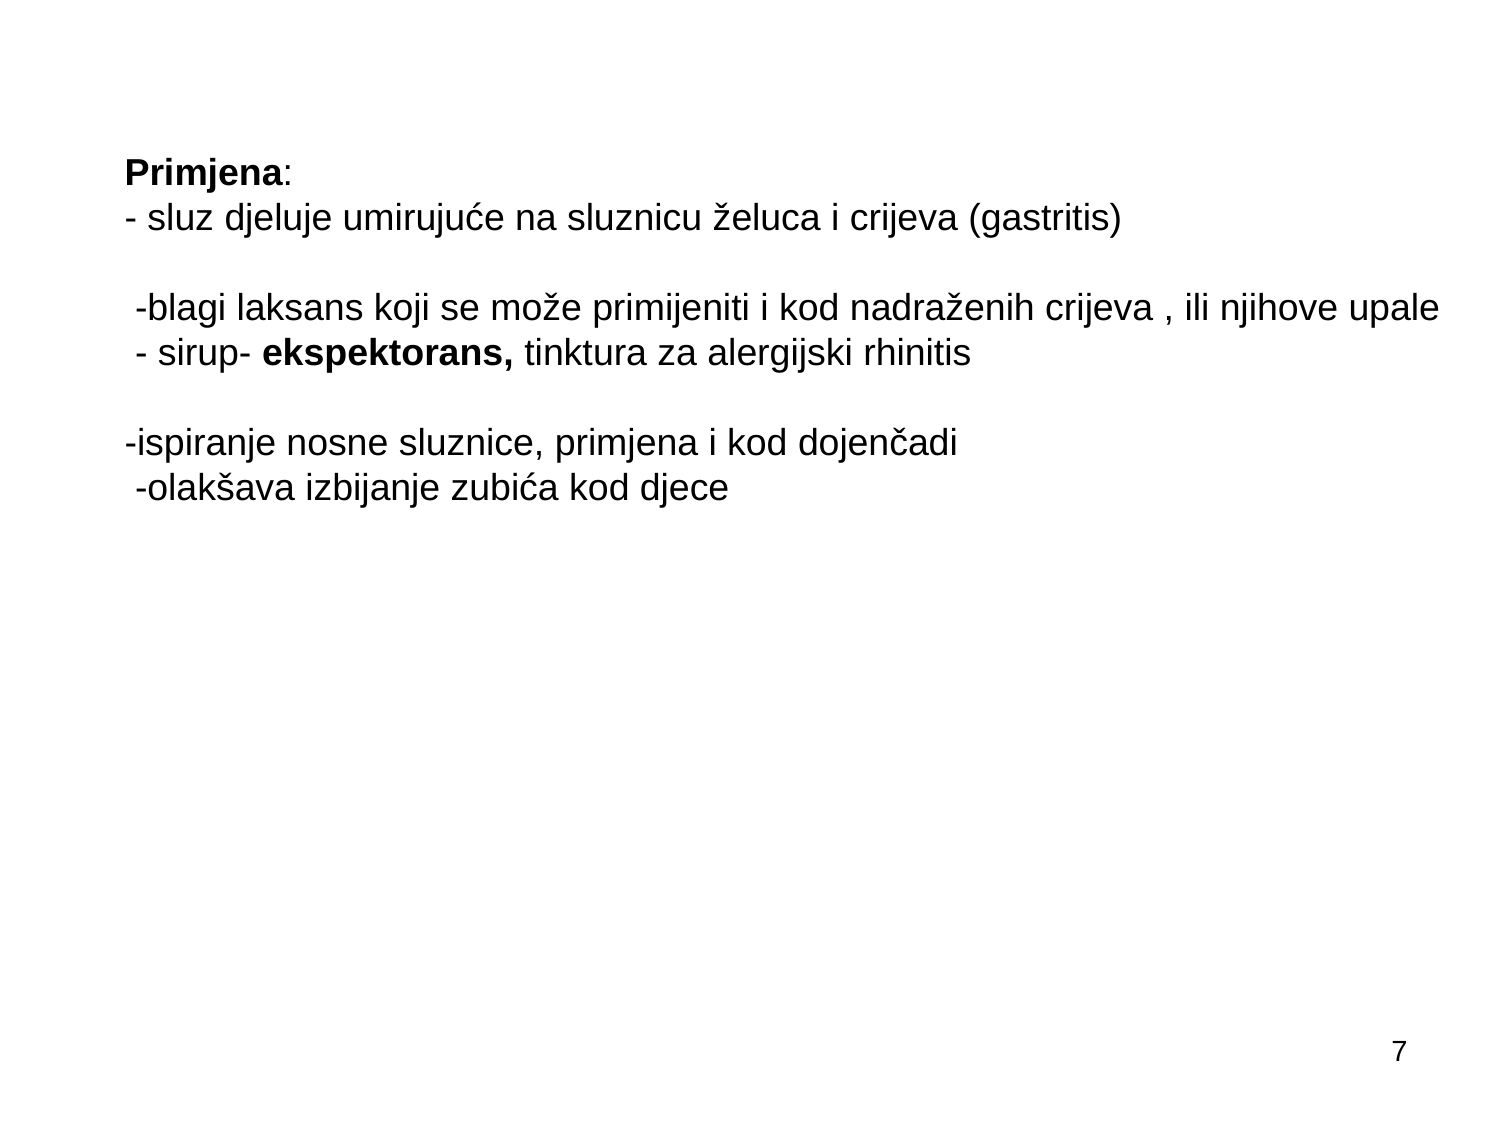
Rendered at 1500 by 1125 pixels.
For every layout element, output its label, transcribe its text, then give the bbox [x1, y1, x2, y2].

text_box Primjena: - sluz djeluje umirujuće na sluznicu želuca i crijeva (gastritis) -blagi laksans koji se može primijeniti i kod nadraženih crijeva , ili njihove upale - sirup- ekspektorans, tinktura za alergijski rhinitis -ispiranje nosne sluznice, primjena i kod dojenčadi -olakšava izbijanje zubića kod djece [109, 140, 1456, 561]
slide_number 7 [1074, 1024, 1423, 1103]
